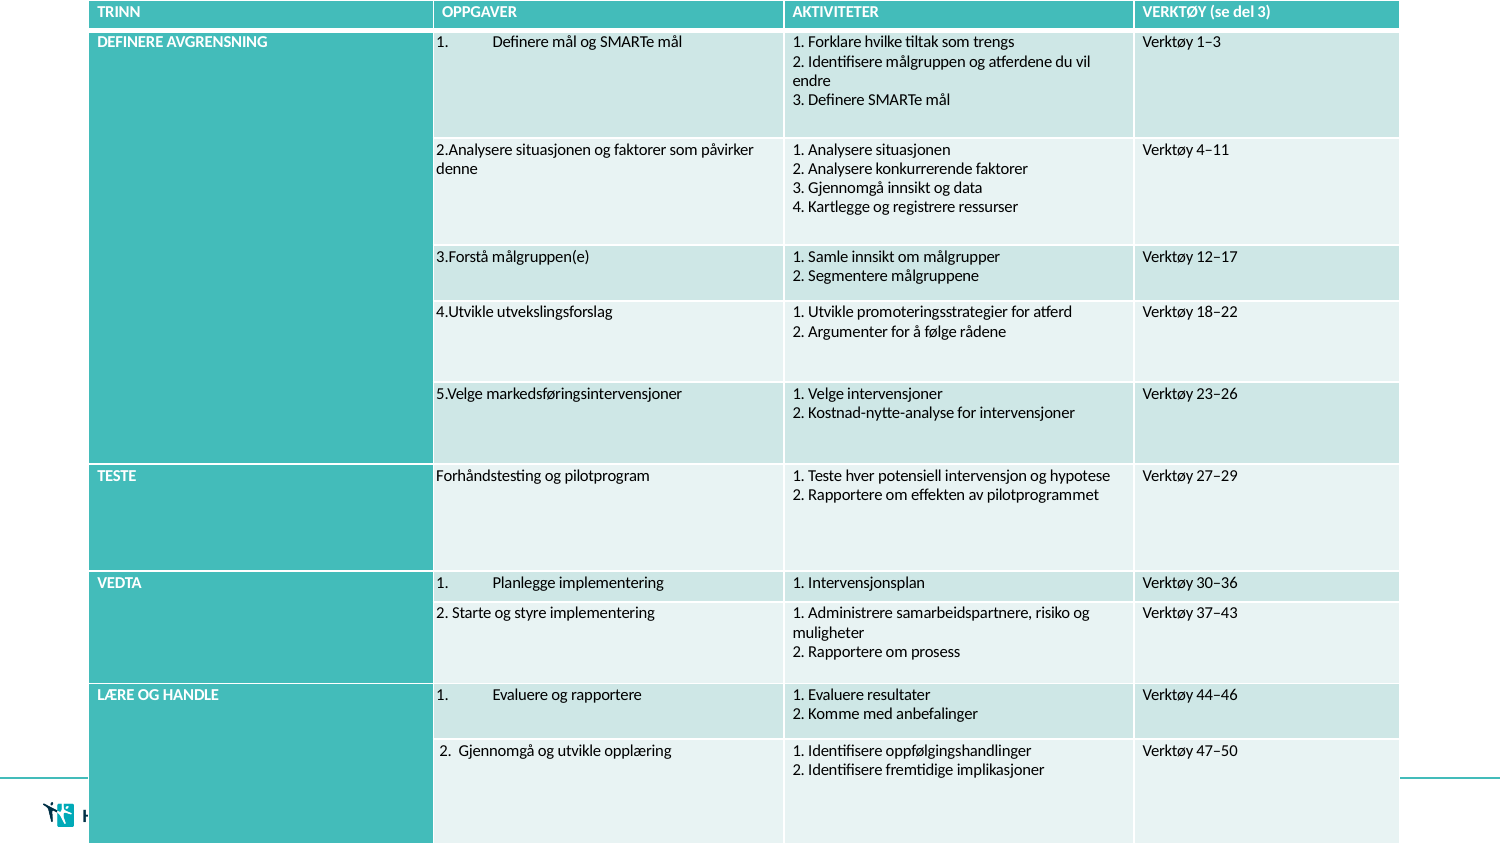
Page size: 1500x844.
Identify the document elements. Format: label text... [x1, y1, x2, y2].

table_cell Verktøy 47–50 [1135, 740, 1399, 843]
table_cell Verktøy 37–43 [1135, 603, 1399, 683]
table_cell 1. Analysere situasjonen 2. Analysere konkurrerende faktorer 3. Gjennomgå innsikt og data 4. Kartlegge og registrere ressurser [785, 139, 1133, 244]
table_cell Verktøy 4–11 [1135, 139, 1399, 244]
table_cell Planlegge implementering [434, 572, 783, 601]
table_header OPPGAVER [434, 1, 783, 28]
table_cell 1. Evaluere resultater 2. Komme med anbefalinger [785, 684, 1133, 738]
table_cell 1. Utvikle promoteringsstrategier for atferd 2. Argumenter for å følge rådene [785, 302, 1133, 381]
table_cell 1. Velge intervensjoner 2. Kostnad-nytte-analyse for intervensjoner [785, 383, 1133, 463]
table_cell Evaluere og rapportere [434, 684, 783, 738]
table_cell 2. Starte og styre implementering [434, 603, 783, 683]
table_cell Verktøy 27–29 [1135, 465, 1399, 570]
table_cell 5.Velge markedsføringsintervensjoner [434, 383, 783, 463]
table_cell VEDTA [89, 572, 433, 683]
table_cell 1. Forklare hvilke tiltak som trengs 2. Identifisere målgruppen og atferdene du vil endre 3. Definere SMARTe mål [785, 33, 1133, 137]
table_cell 4.Utvikle utvekslingsforslag [434, 302, 783, 381]
table_cell 1. Teste hver potensiell intervensjon og hypotese 2. Rapportere om effekten av pilotprogrammet [785, 465, 1133, 570]
table_cell Verktøy 23–26 [1135, 383, 1399, 463]
table_header AKTIVITETER [785, 1, 1133, 28]
table_cell 1. Administrere samarbeidspartnere, risiko og muligheter 2. Rapportere om prosess [785, 603, 1133, 683]
table_cell 1. Samle innsikt om målgrupper 2. Segmentere målgruppene [785, 246, 1133, 300]
table_cell 2. Gjennomgå og utvikle opplæring [434, 740, 783, 843]
table_cell 3.Forstå målgruppen(e) [434, 246, 783, 300]
table_cell Verktøy 30–36 [1135, 572, 1399, 601]
table_header TRINN [89, 1, 433, 28]
table_cell Verktøy 18–22 [1135, 302, 1399, 381]
table_header VERKTØY (se del 3) [1135, 1, 1399, 28]
table_cell 1. Intervensjonsplan [785, 572, 1133, 601]
table_cell TESTE [89, 465, 433, 570]
table_cell DEFINERE AVGRENSNING [89, 33, 433, 463]
table_cell Definere mål og SMARTe mål [434, 33, 783, 137]
table_cell Verktøy 12–17 [1135, 246, 1399, 300]
table_cell 1. Identifisere oppfølgingshandlinger 2. Identifisere fremtidige implikasjoner [785, 740, 1133, 843]
table_cell Verktøy 44–46 [1135, 684, 1399, 738]
table_cell Verktøy 1–3 [1135, 33, 1399, 137]
picture [43, 802, 88, 827]
table_cell 2.Analysere situasjonen og faktorer som påvirker denne [434, 139, 783, 244]
table_cell LÆRE OG HANDLE [89, 684, 433, 843]
table_cell Forhåndstesting og pilotprogram [434, 465, 783, 570]
